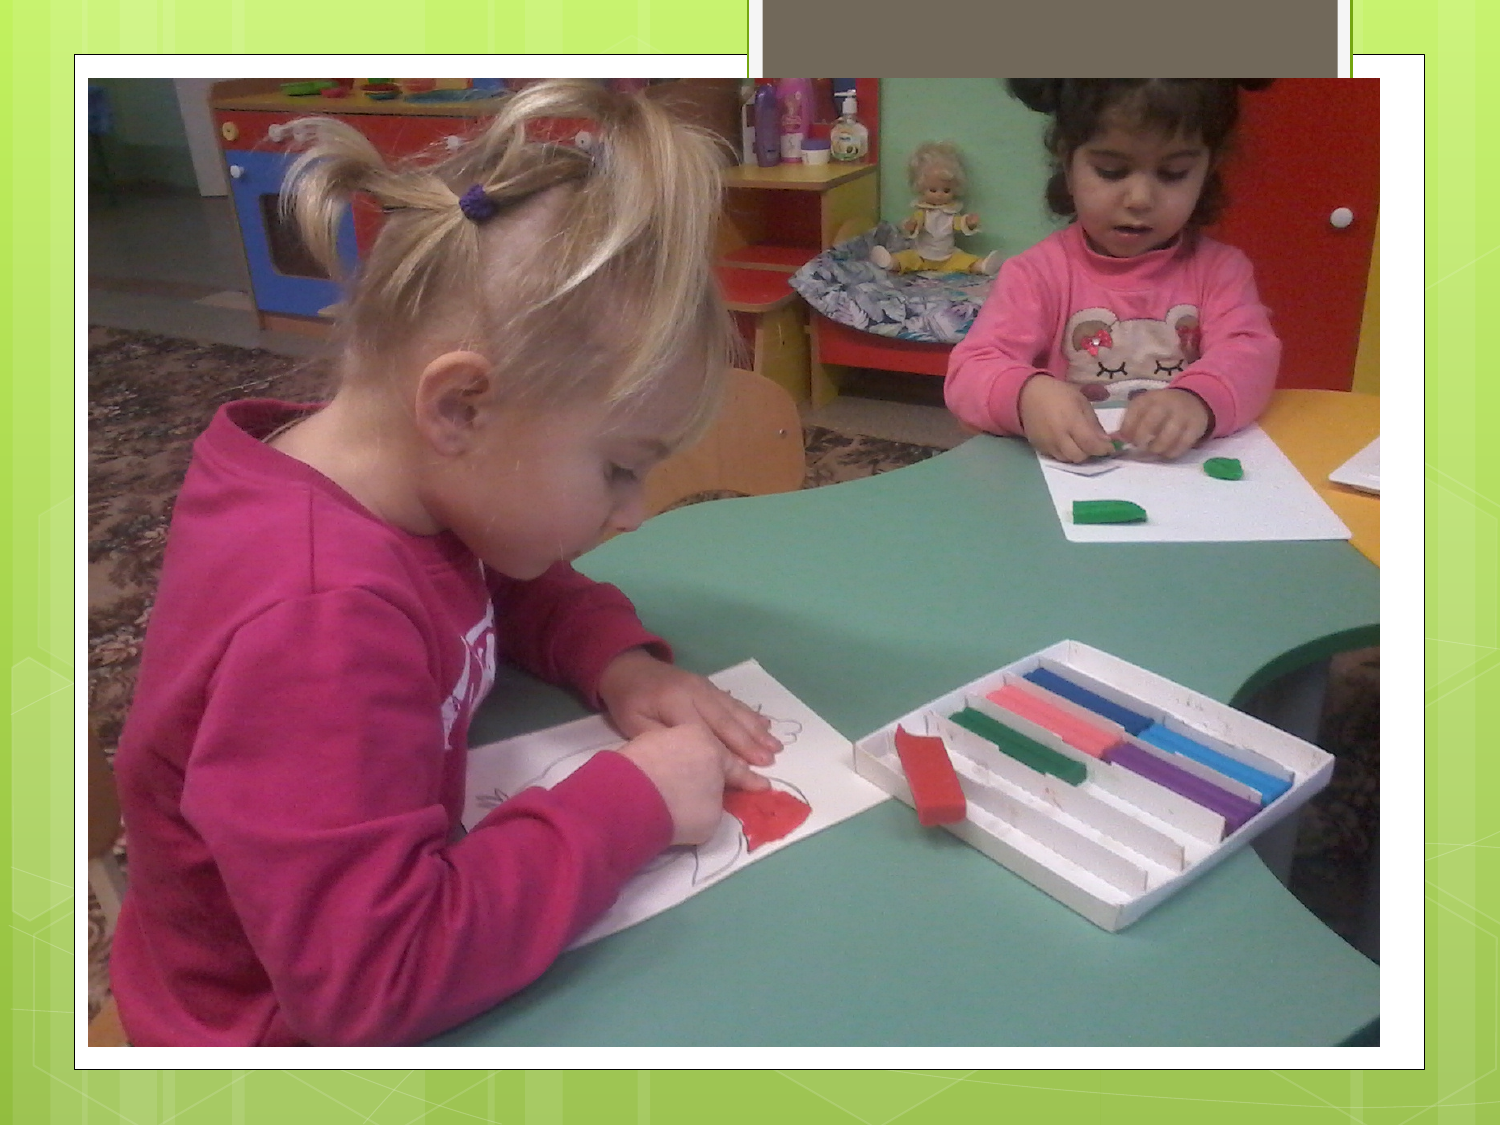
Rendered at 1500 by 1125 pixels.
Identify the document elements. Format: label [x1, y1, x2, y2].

list [88, 77, 1381, 1047]
